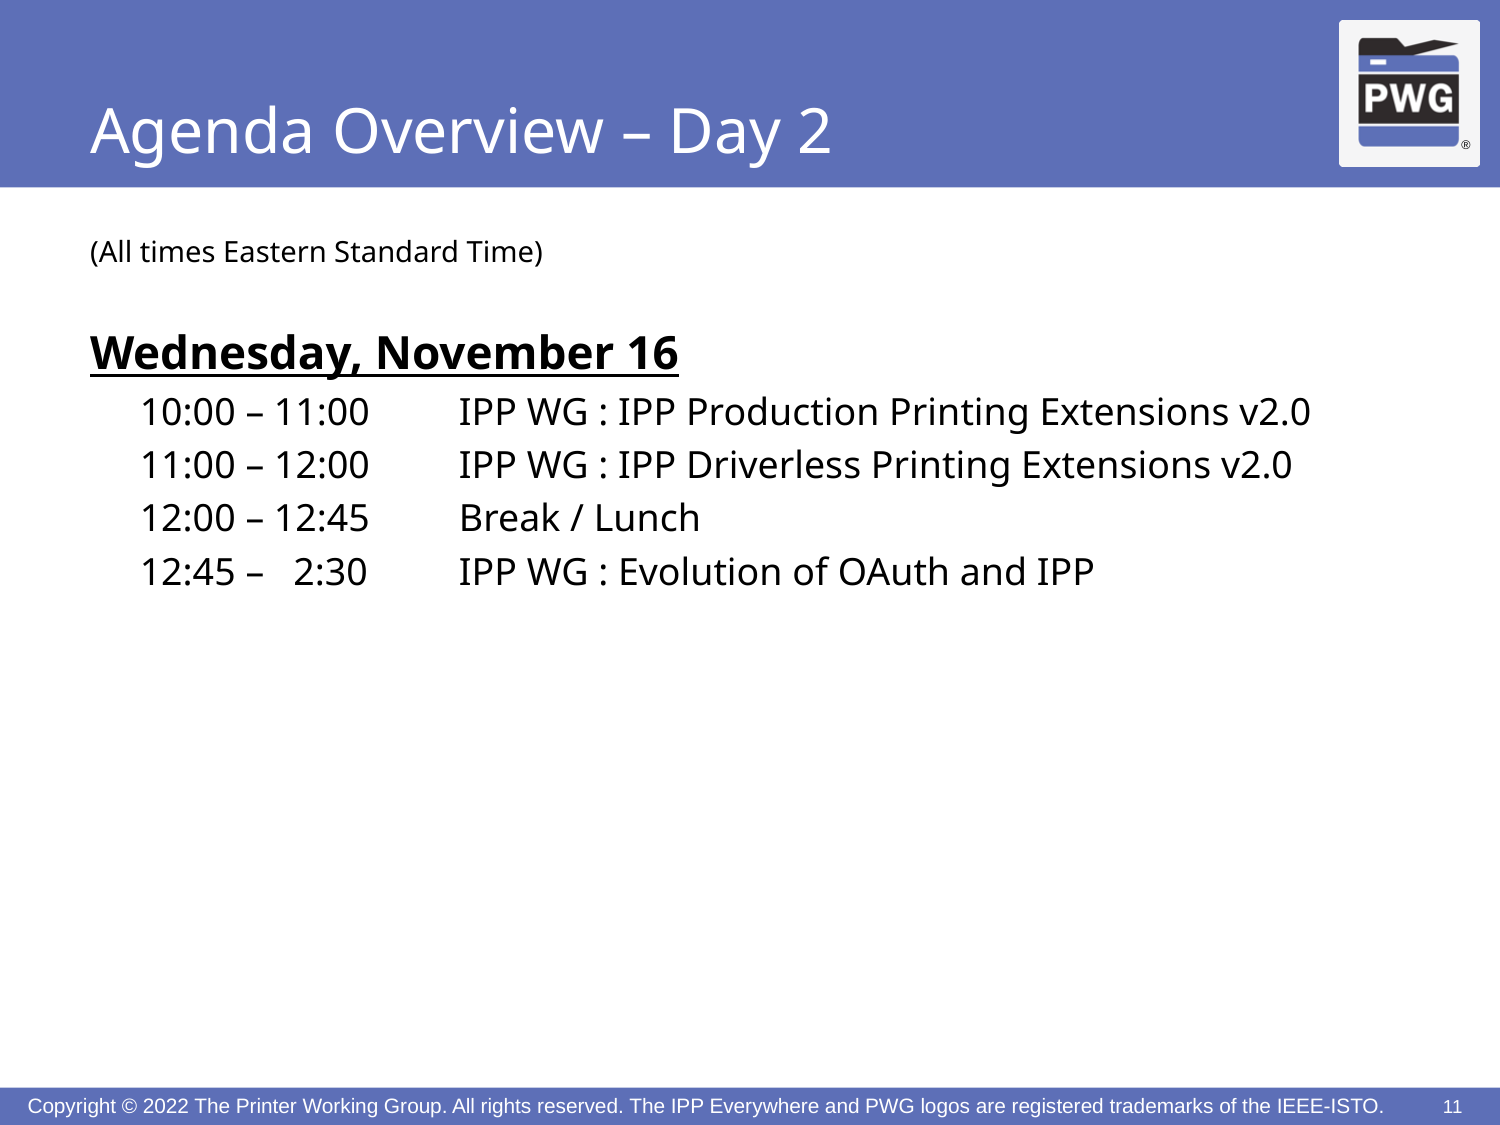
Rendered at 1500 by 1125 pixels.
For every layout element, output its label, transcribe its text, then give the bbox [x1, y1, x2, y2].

list (All times Eastern Standard Time) Wednesday, November 16 10:00 – 11:00 IPP WG : IPP Production Printing Extensions v2.0 11:00 – 12:00 IPP WG : IPP Driverless Printing Extensions v2.0 12:00 – 12:45 Break / Lunch 12:45 – 2:30 IPP WG : Evolution of OAuth and IPP [74, 224, 1426, 1068]
picture [1339, 20, 1480, 167]
slide_number 11 [1405, 1087, 1500, 1125]
title Agenda Overview – Day 2 [74, 7, 1318, 175]
